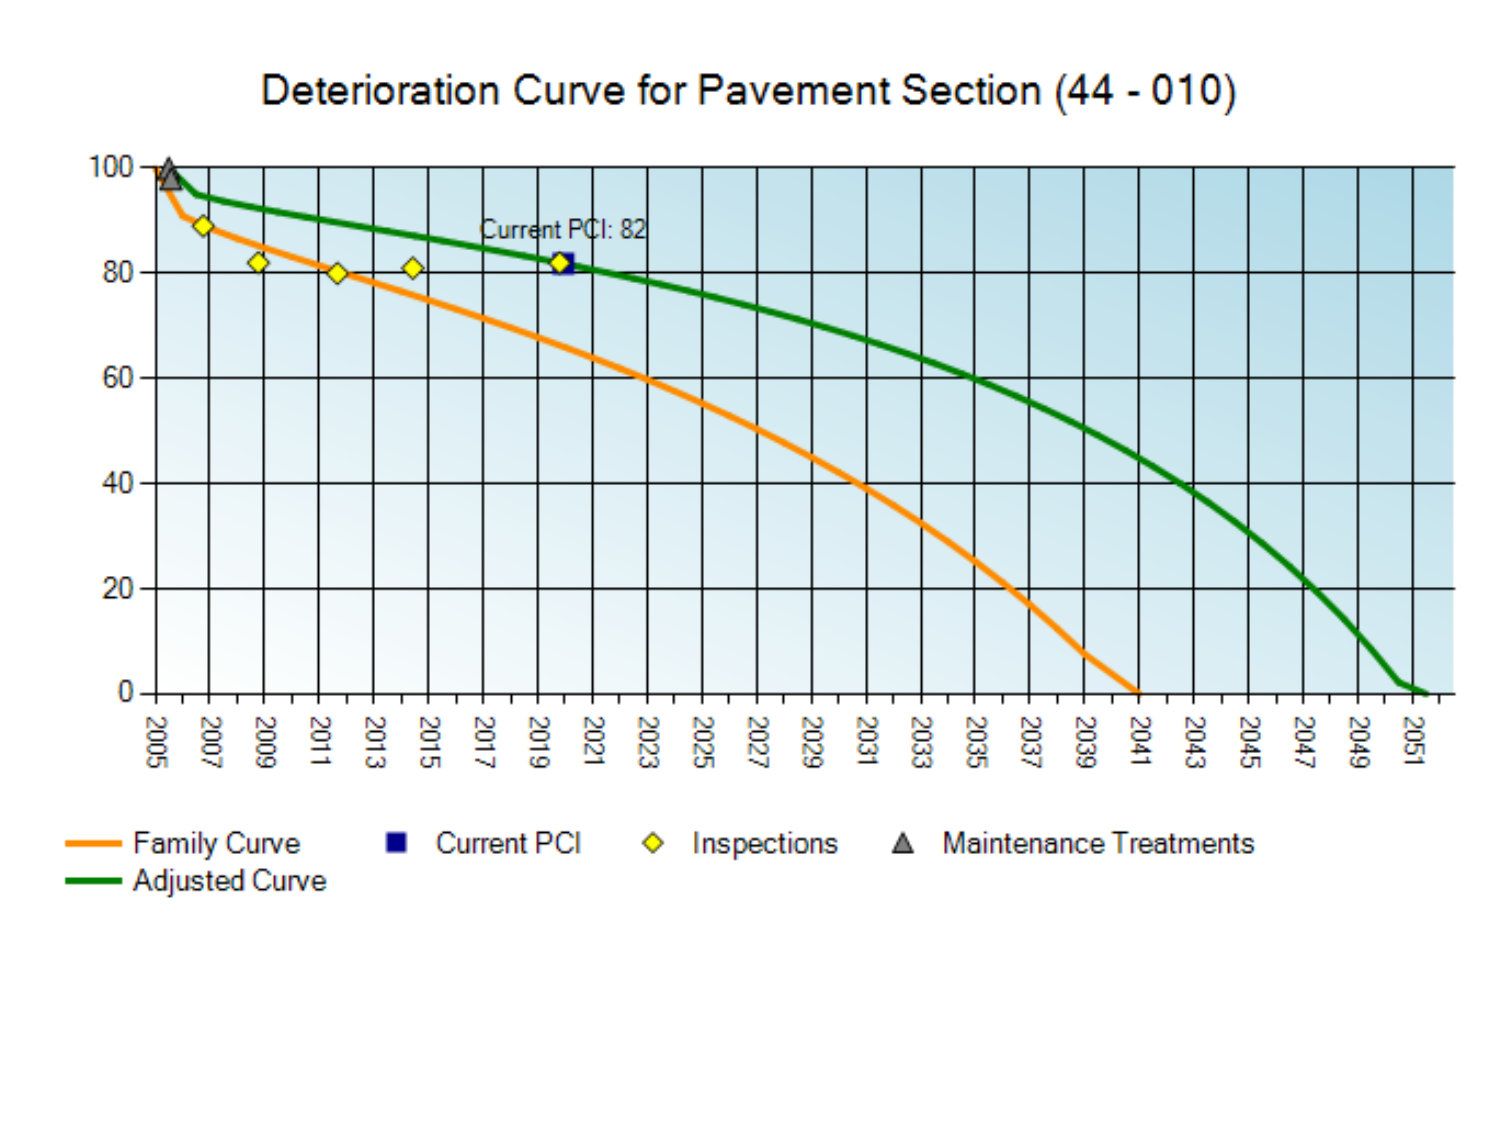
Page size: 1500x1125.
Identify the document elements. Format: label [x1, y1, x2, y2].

list [0, 37, 1500, 944]
